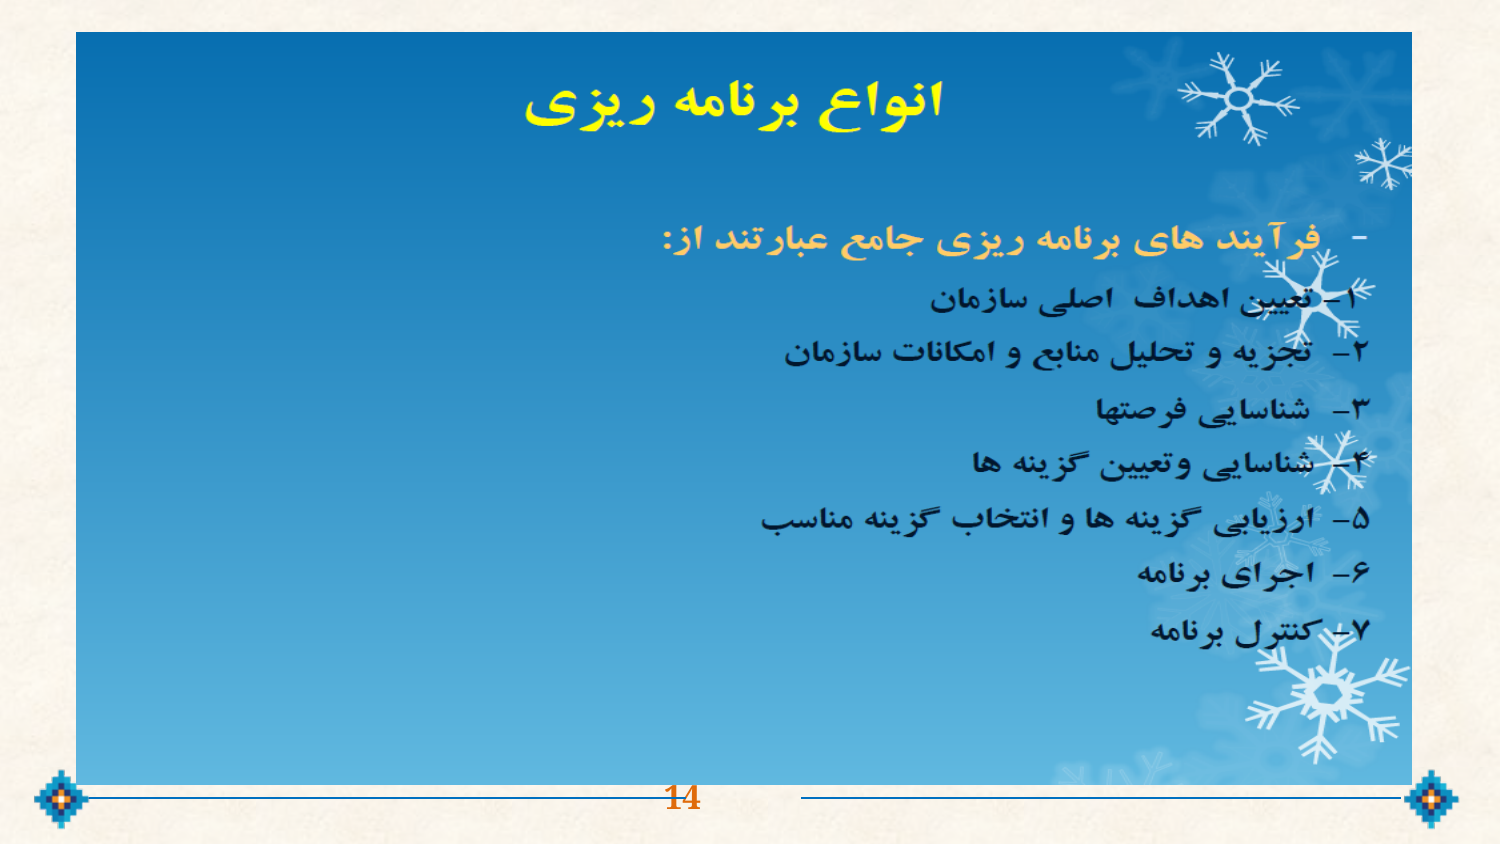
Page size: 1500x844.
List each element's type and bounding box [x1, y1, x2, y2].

picture [1400, 757, 1470, 840]
list [76, 31, 1412, 785]
picture [30, 757, 101, 840]
